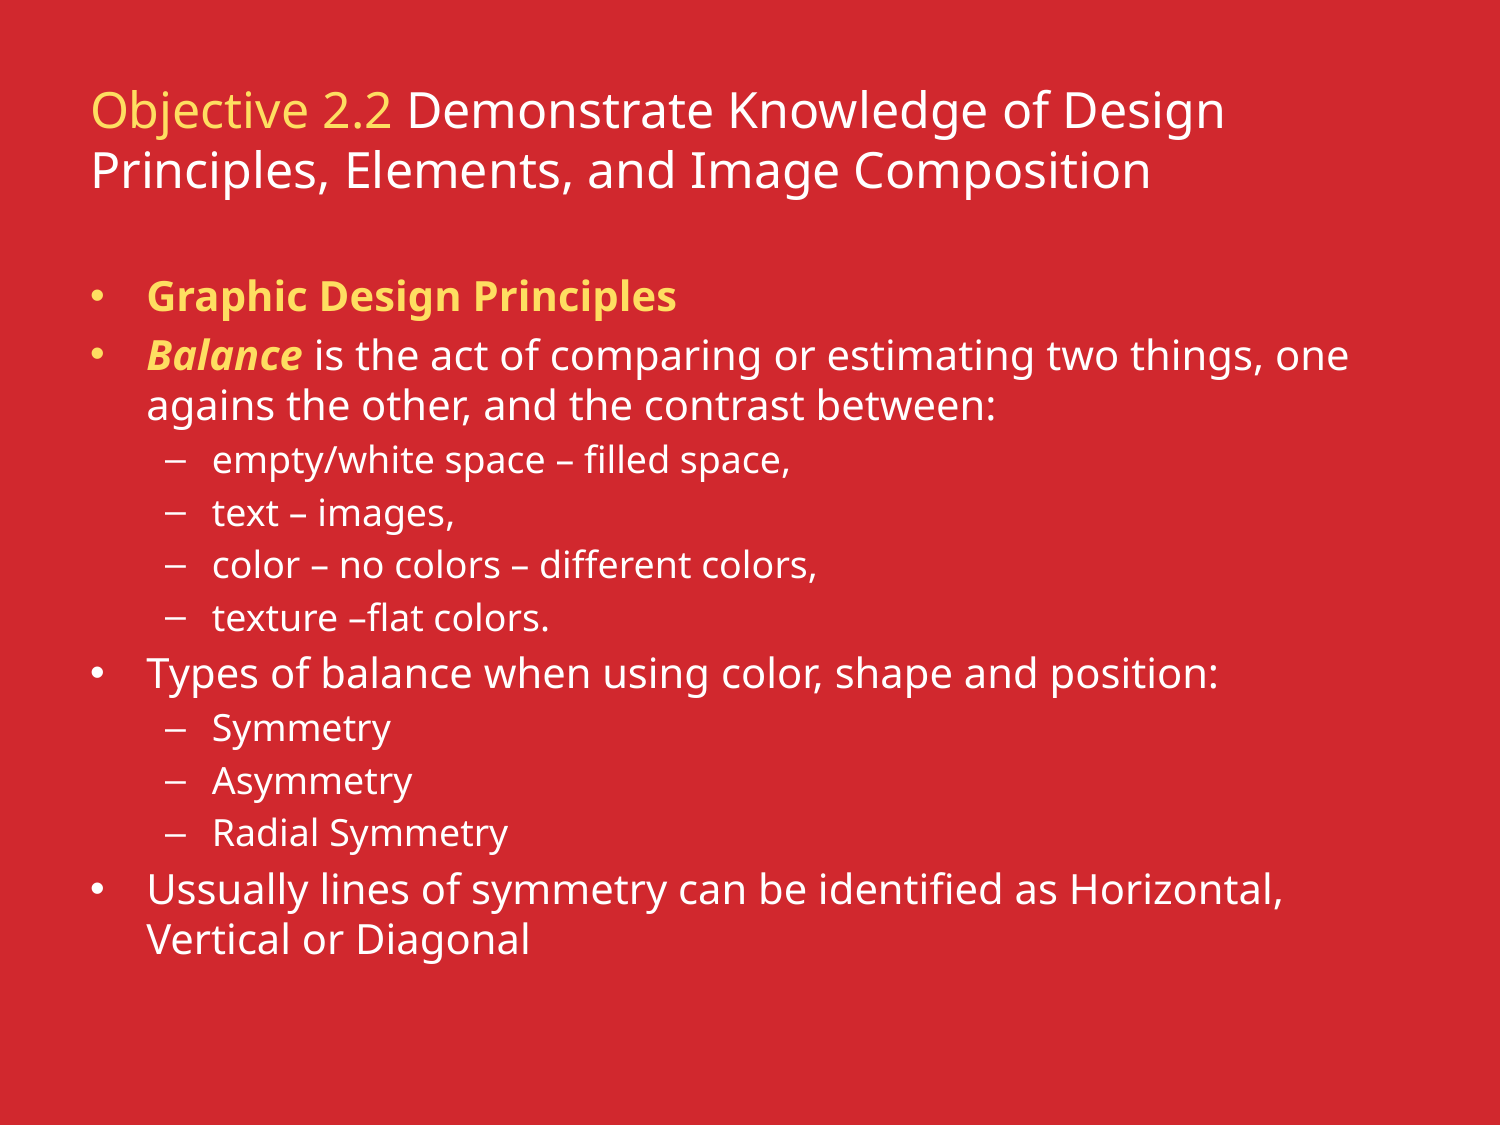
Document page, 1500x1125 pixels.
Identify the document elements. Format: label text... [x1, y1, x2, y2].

title Objective 2.2 Demonstrate Knowledge of Design Principles, Elements, and Image Composition [75, 45, 1425, 233]
list Graphic Design Principles Balance is the act of comparing or estimating two things, one agains the other, and the contrast between: empty/white space – filled space, text – images, color – no colors – different colors, texture –flat colors. Types of balance when using color, shape and position: Symmetry Asymmetry Radial Symmetry Ussually lines of symmetry can be identified as Horizontal, Vertical or Diagonal [75, 262, 1425, 1005]
